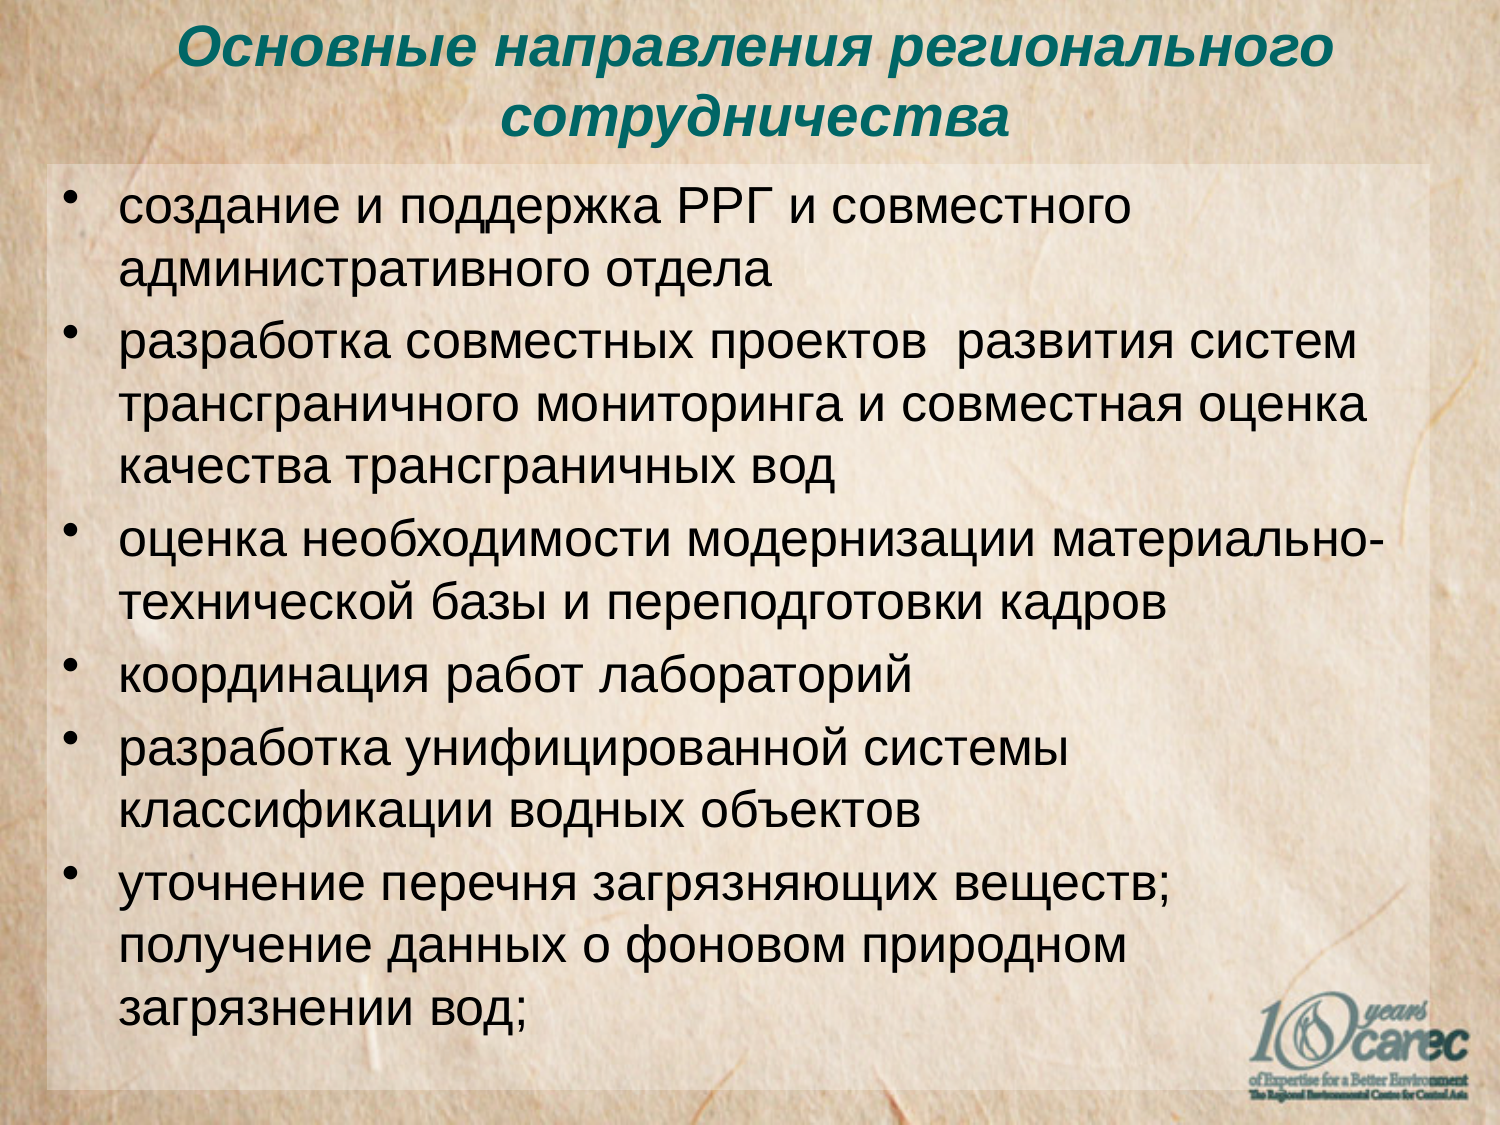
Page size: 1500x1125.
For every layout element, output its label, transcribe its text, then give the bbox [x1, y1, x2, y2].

picture [0, 0, 1500, 1125]
title Основные направления регионального сотрудничества [34, 18, 1477, 138]
list создание и поддержка РРГ и совместного административного отдела разработка совместных проектов развития систем трансграничного мониторинга и совместная оценка качества трансграничных вод оценка необходимости модернизации материально-технической базы и переподготовки кадров координация работ лабораторий разработка унифицированной системы классификации водных объектов уточнение перечня загрязняющих веществ; получение данных о фоновом природном загрязнении вод; [46, 163, 1430, 1091]
